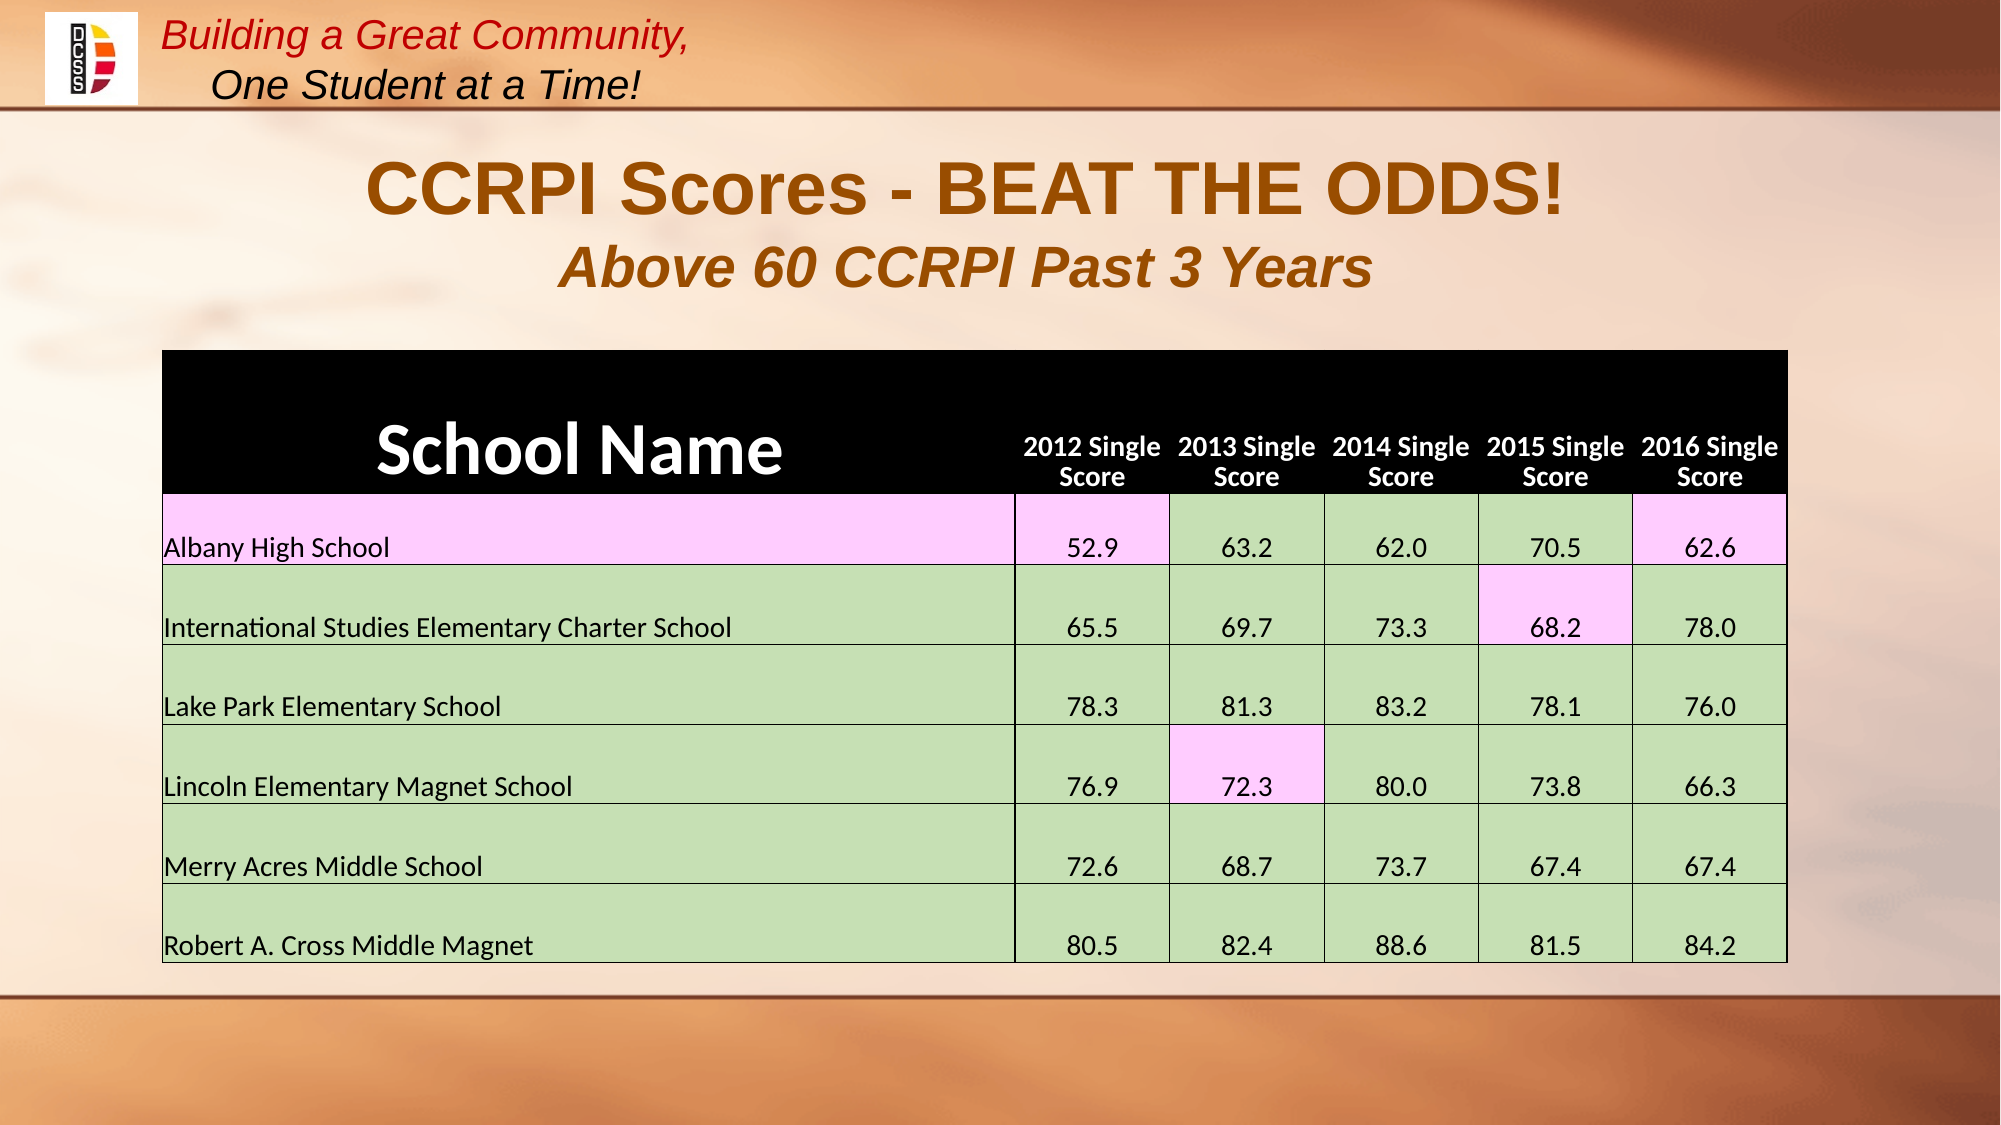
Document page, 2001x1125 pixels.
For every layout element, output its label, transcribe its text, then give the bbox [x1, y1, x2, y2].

table_header 2014 Single Score [1325, 351, 1478, 492]
table_cell 78.3 [1016, 645, 1169, 724]
table_cell 62.6 [1633, 494, 1786, 564]
table_cell 73.8 [1479, 725, 1632, 803]
text_box Building a Great Community, One Student at a Time! [24, 0, 838, 116]
table_cell 81.5 [1479, 884, 1632, 962]
table_header School Name [163, 351, 1015, 493]
table_cell 73.3 [1325, 565, 1478, 644]
table_cell International Studies Elementary Charter School [163, 565, 1014, 644]
table_cell 63.2 [1170, 494, 1324, 564]
table_cell 80.5 [1016, 884, 1169, 962]
table_cell 65.5 [1016, 565, 1169, 644]
table_cell 67.4 [1479, 804, 1632, 883]
table_cell 88.6 [1325, 884, 1478, 962]
table_cell Merry Acres Middle School [163, 804, 1014, 883]
table_cell 80.0 [1325, 725, 1478, 803]
table_cell 82.4 [1170, 884, 1324, 962]
table_cell 62.0 [1325, 494, 1478, 564]
table_cell 78.0 [1633, 565, 1786, 644]
table_cell 76.9 [1016, 725, 1169, 803]
table_cell 78.1 [1479, 645, 1632, 724]
table_cell 70.5 [1479, 494, 1632, 564]
table_header 2015 Single Score [1479, 351, 1632, 492]
table_header 2013 Single Score [1170, 351, 1324, 492]
table_cell 83.2 [1325, 645, 1478, 724]
table_cell Lincoln Elementary Magnet School [163, 725, 1014, 803]
table_cell 73.7 [1325, 804, 1478, 883]
table_header 2016 Single Score [1633, 351, 1787, 492]
table_cell 84.2 [1633, 884, 1786, 962]
table_cell 68.7 [1170, 804, 1324, 883]
table_cell 66.3 [1633, 725, 1786, 803]
table_cell 69.7 [1170, 565, 1324, 644]
table_cell Albany High School [163, 494, 1014, 564]
picture [0, 0, 2001, 1125]
title CCRPI Scores - BEAT THE ODDS! Above 60 CCRPI Past 3 Years [99, 162, 1834, 307]
table_cell 72.6 [1016, 804, 1169, 883]
table_cell Robert A. Cross Middle Magnet [163, 884, 1014, 962]
table_header 2012 Single Score [1016, 351, 1169, 492]
table_cell 76.0 [1633, 645, 1786, 724]
table_cell 67.4 [1633, 804, 1786, 883]
table_cell Lake Park Elementary School [163, 645, 1014, 724]
picture [45, 12, 138, 105]
table_cell 68.2 [1479, 565, 1632, 644]
table_cell 81.3 [1170, 645, 1324, 724]
table_cell 52.9 [1016, 494, 1169, 564]
table_cell 72.3 [1170, 725, 1324, 803]
